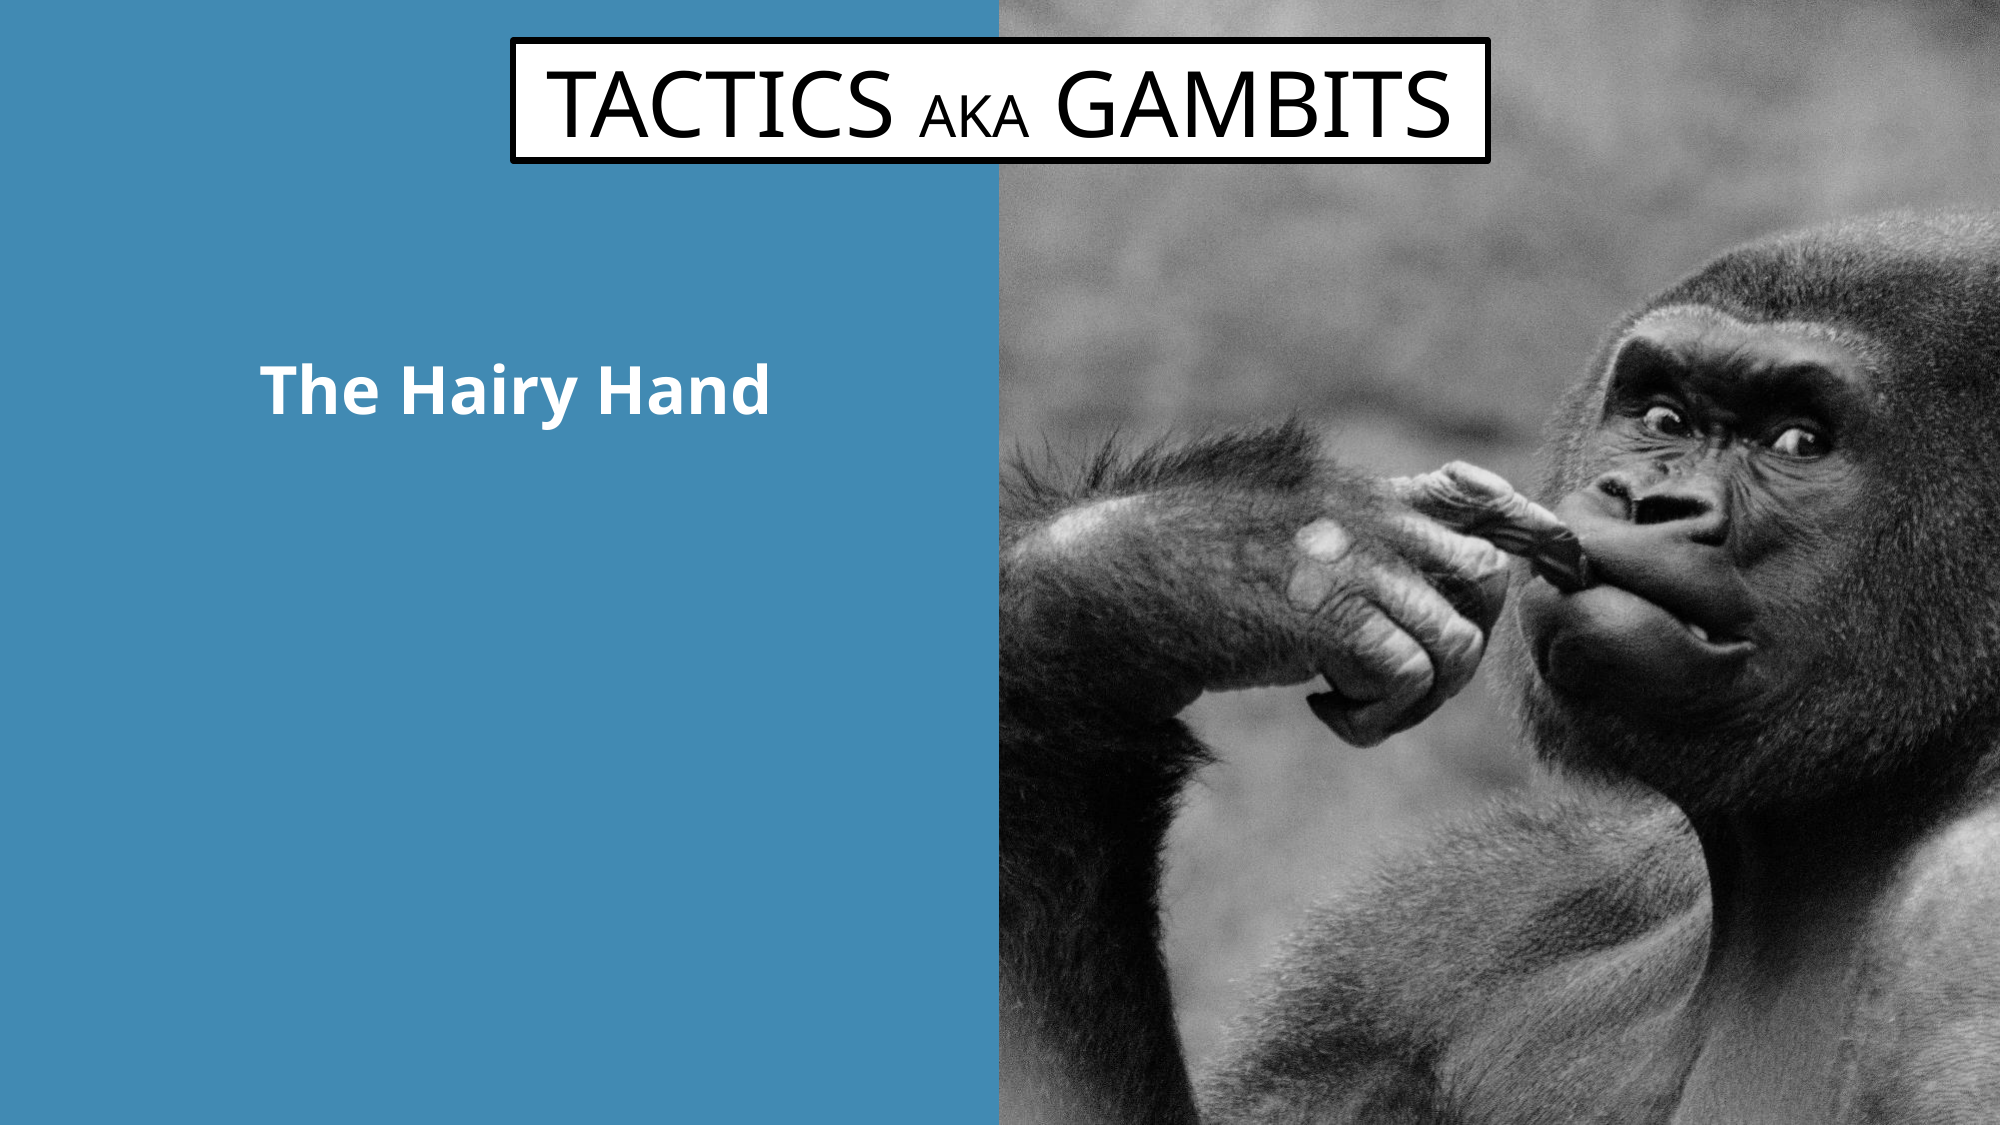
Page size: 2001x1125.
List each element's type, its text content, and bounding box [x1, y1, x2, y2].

list The Hairy Hand [61, 340, 970, 1023]
picture [999, 0, 2000, 1125]
text_box TACTICS AKA GAMBITS [512, 40, 999, 161]
